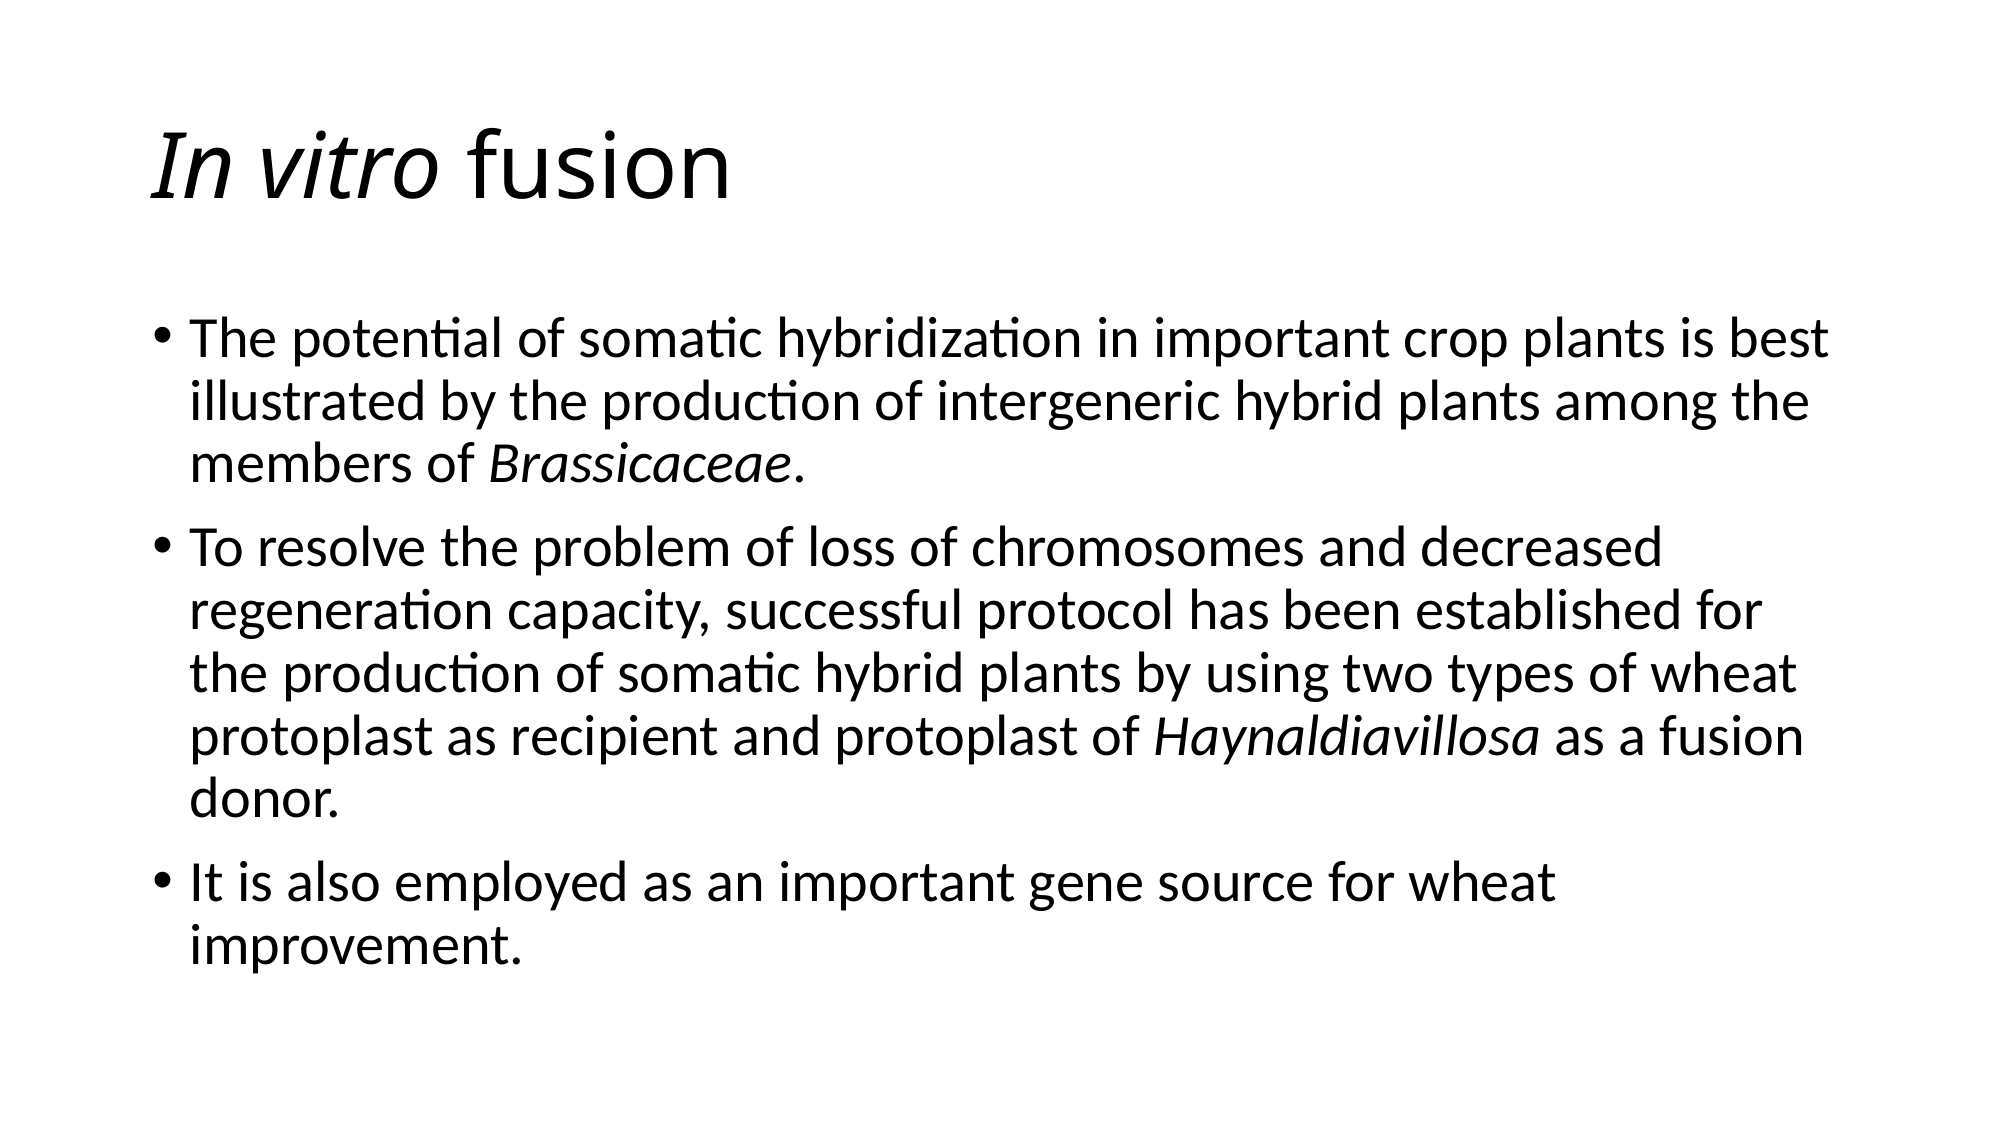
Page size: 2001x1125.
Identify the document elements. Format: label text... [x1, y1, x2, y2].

list The potential of somatic hybridization in important crop plants is best illustrated by the production of intergeneric hybrid plants among the members of Brassicaceae. To resolve the problem of loss of chromosomes and decreased regeneration capacity, successful protocol has been established for the production of somatic hybrid plants by using two types of wheat protoplast as recipient and protoplast of Haynaldiavillosa as a fusion donor. It is also employed as an important gene source for wheat improvement. [137, 299, 1863, 1014]
title In vitro fusion [137, 59, 1863, 278]
